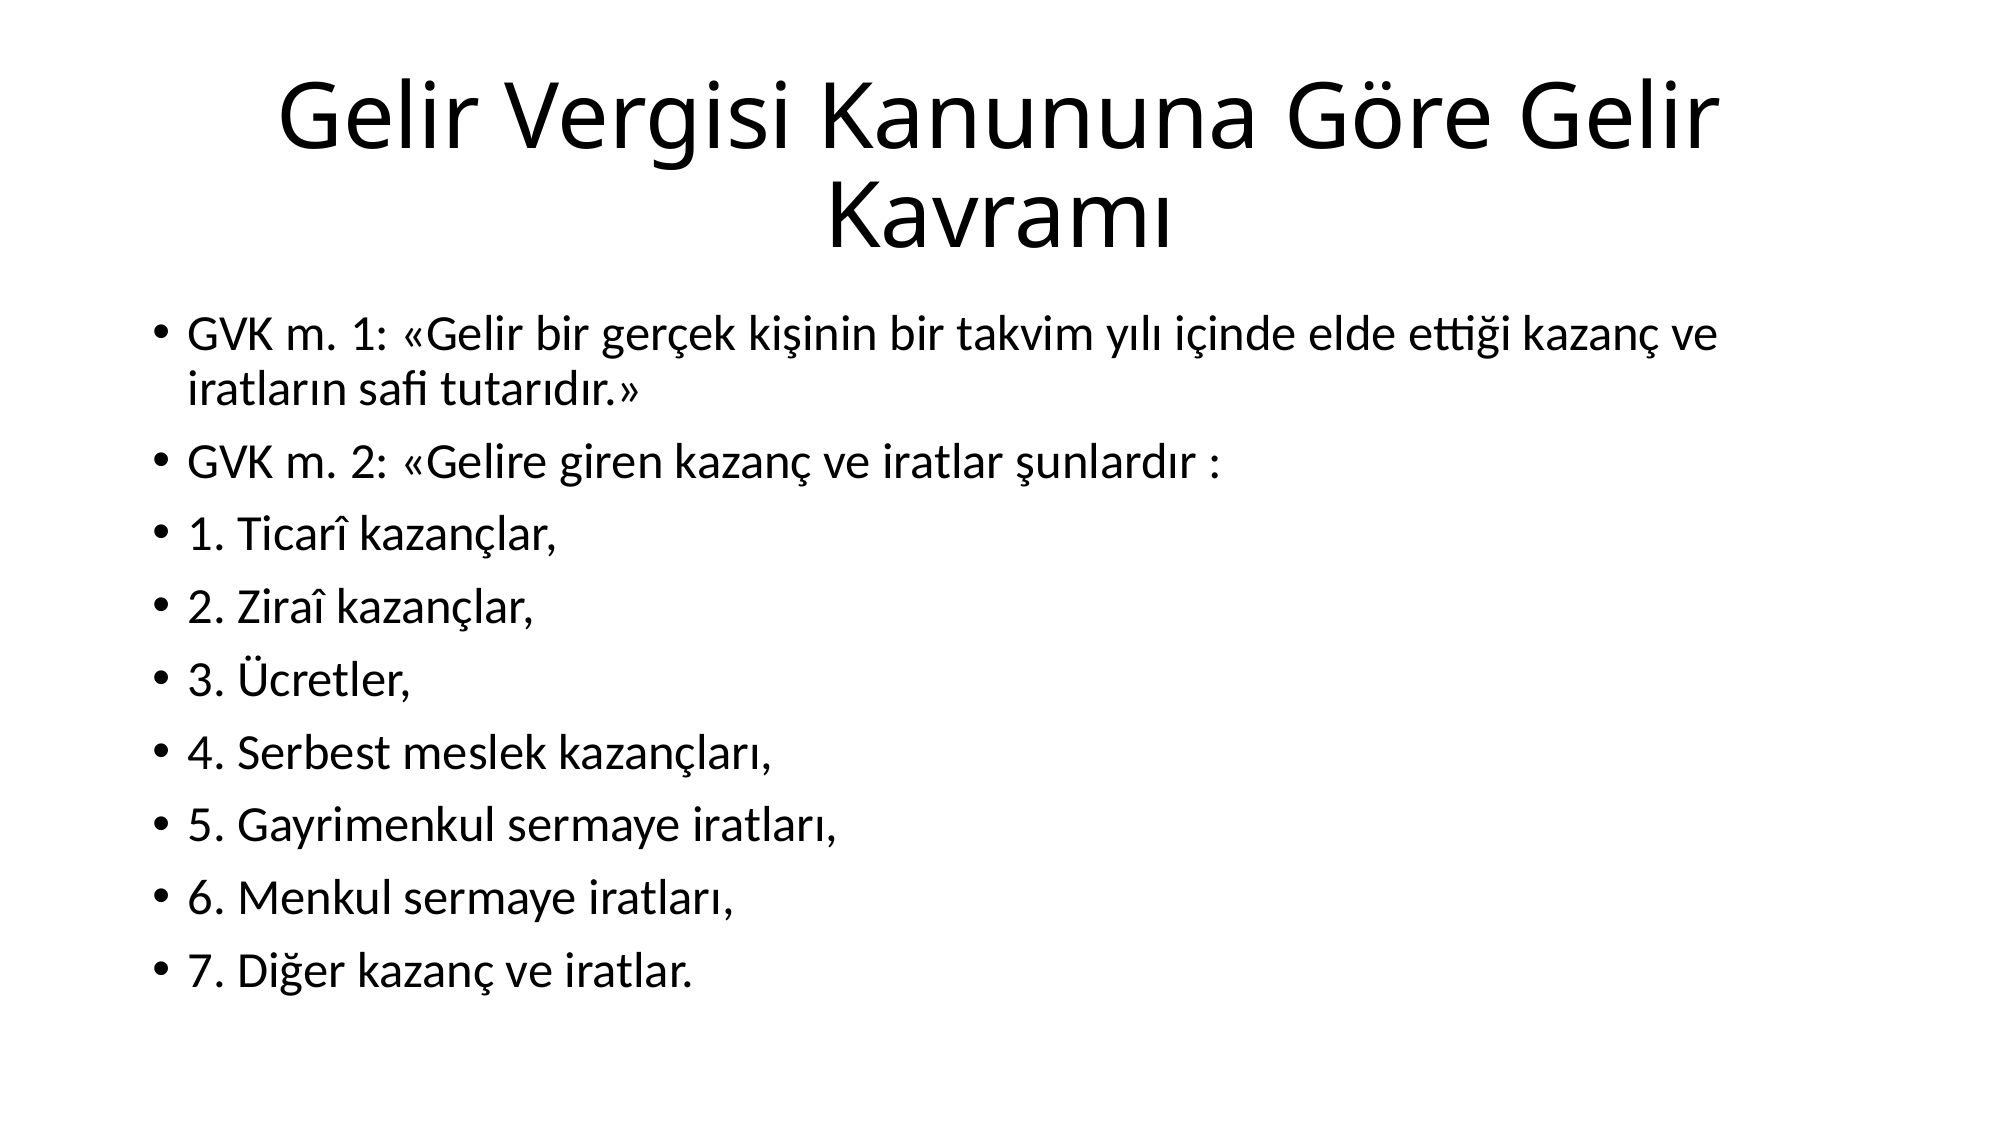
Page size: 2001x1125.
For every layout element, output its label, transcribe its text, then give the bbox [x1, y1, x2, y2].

title Gelir Vergisi Kanununa Göre Gelir Kavramı [137, 59, 1863, 278]
list GVK m. 1: «Gelir bir gerçek kişinin bir takvim yılı içinde elde ettiği kazanç ve iratların safi tutarıdır.» GVK m. 2: «Gelire giren kazanç ve iratlar şunlardır : 1. Ticarî kazançlar, 2. Ziraî kazançlar, 3. Ücretler, 4. Serbest meslek kazançları, 5. Gayrimenkul sermaye iratları, 6. Menkul sermaye iratları, 7. Diğer kazanç ve iratlar. [137, 299, 1863, 1014]
